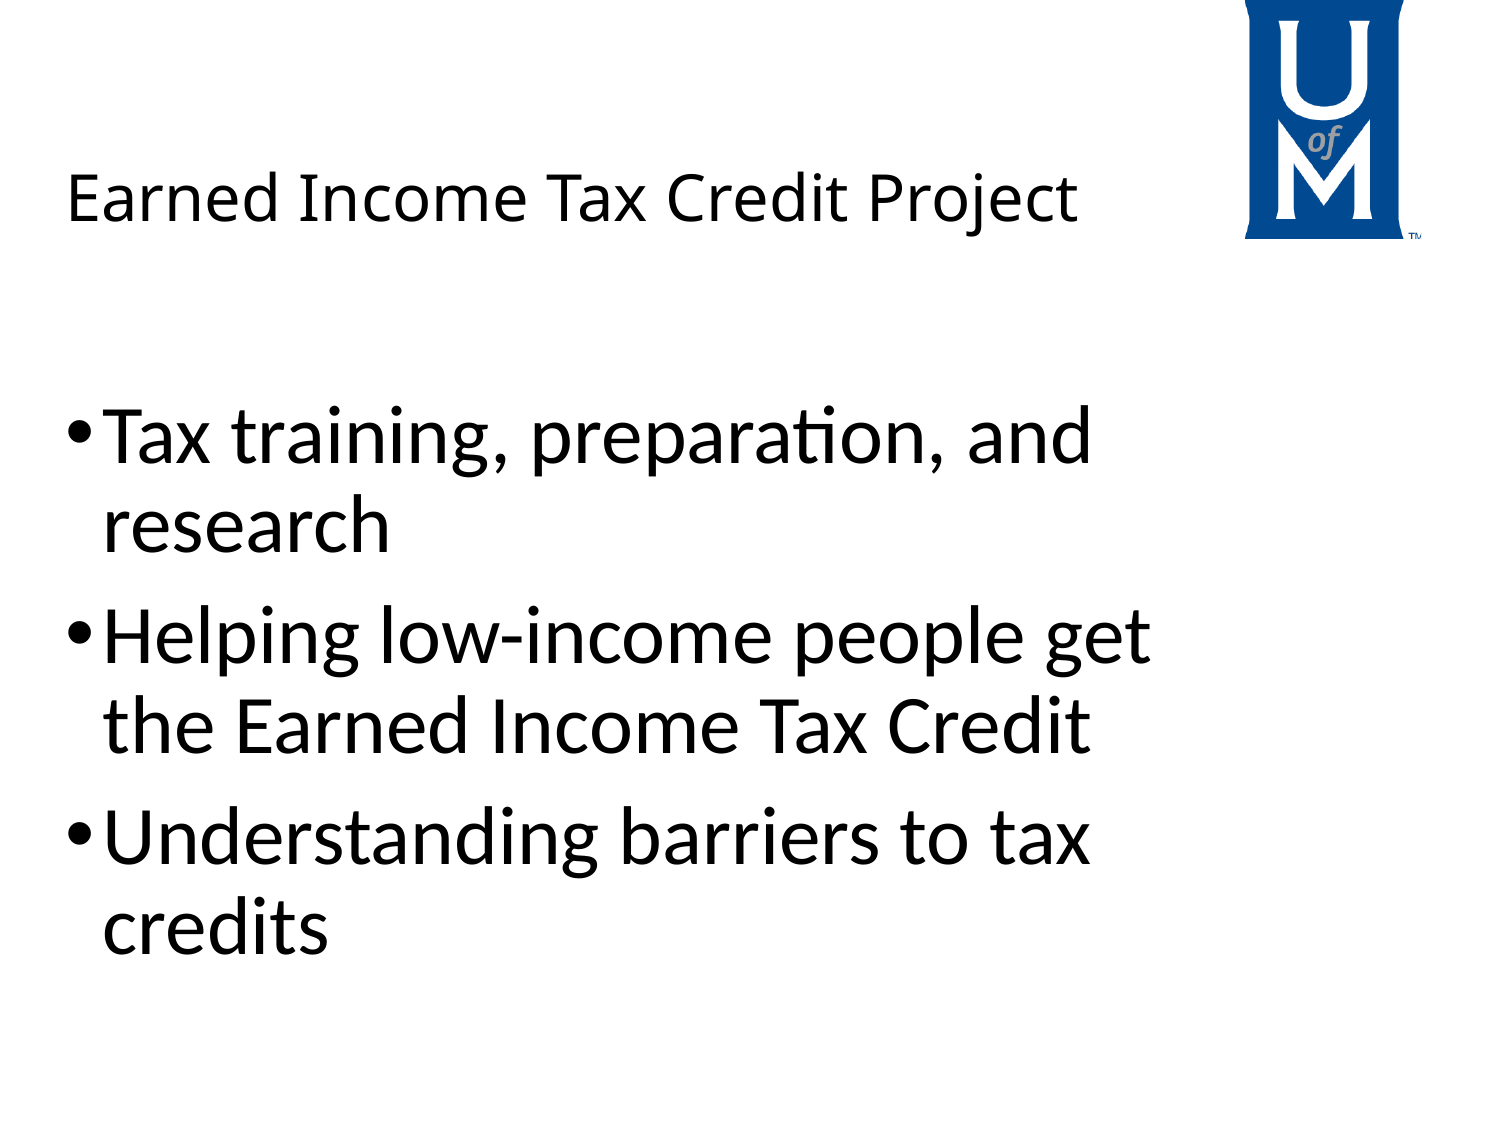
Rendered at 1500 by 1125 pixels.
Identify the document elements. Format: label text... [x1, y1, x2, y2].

list Tax training, preparation, and research Helping low-income people get the Earned Income Tax Credit Understanding barriers to tax credits [50, 383, 1250, 1088]
title Earned Income Tax Credit Project [50, 125, 1111, 275]
